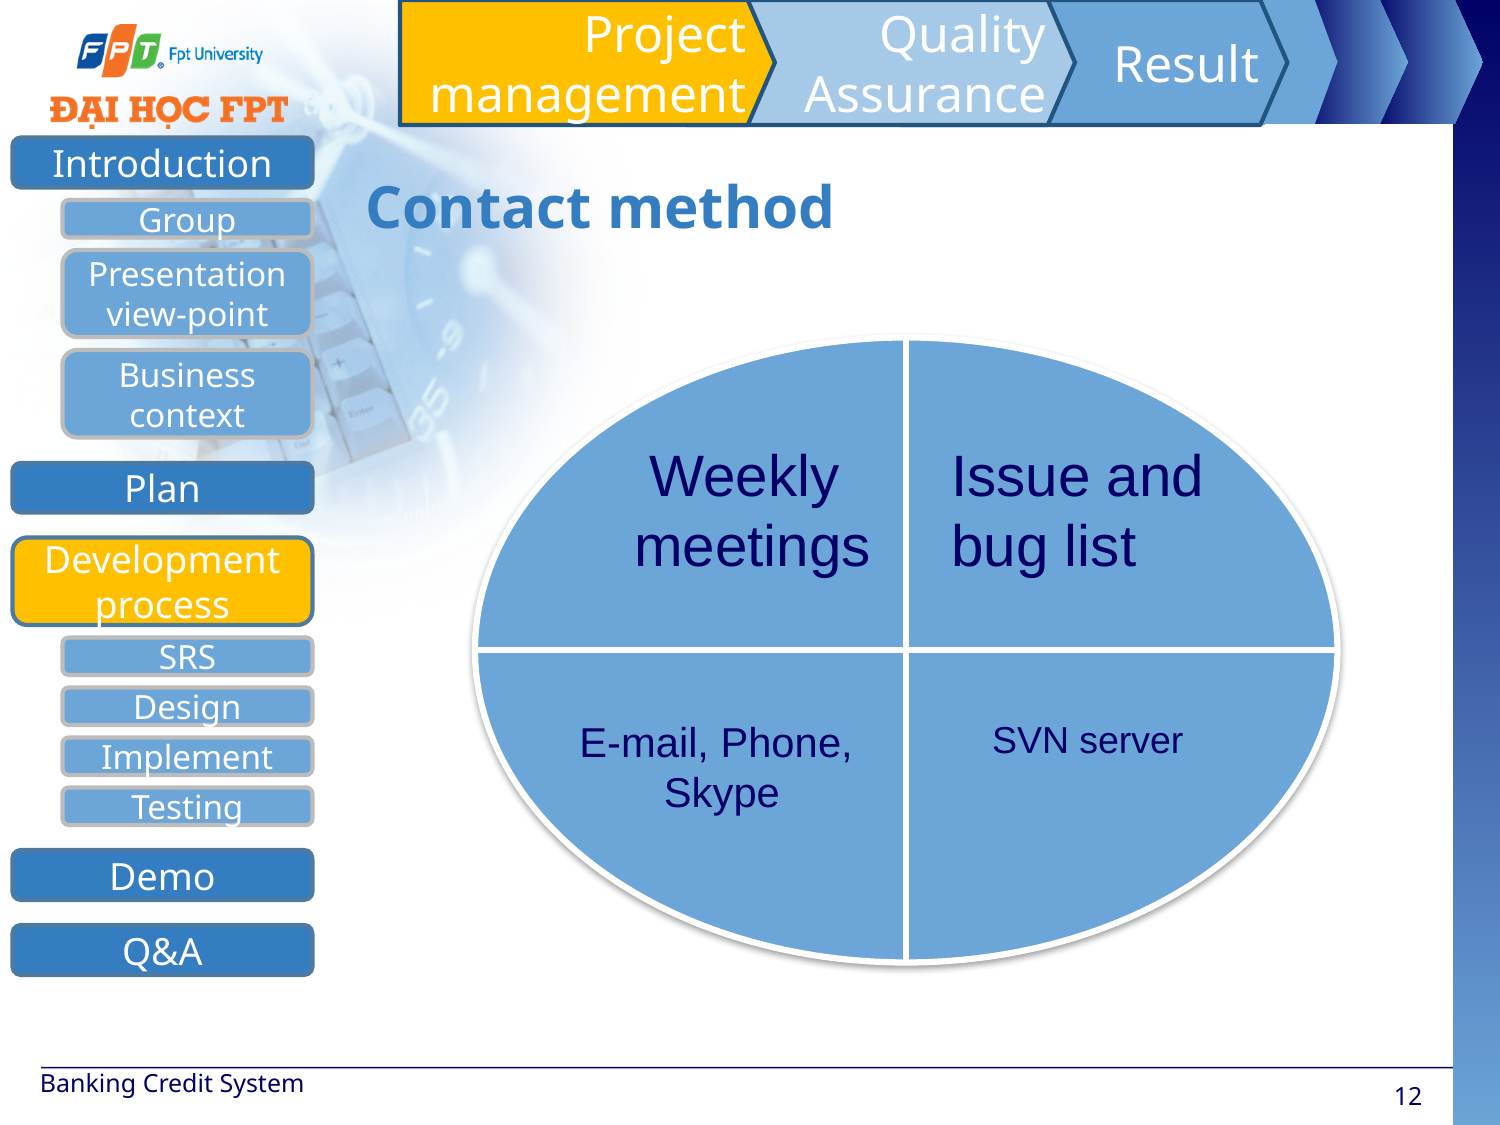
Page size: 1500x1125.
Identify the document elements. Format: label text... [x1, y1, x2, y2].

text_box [399, 0, 1288, 126]
text_box Weekly meetings [619, 430, 886, 586]
text_box SVN server [977, 708, 1199, 769]
picture [0, 1, 642, 619]
slide_number Banking Credit System [24, 1059, 376, 1113]
text_box Issue and bug list [936, 430, 1236, 586]
text_box Contact method [350, 162, 1425, 288]
text_box [471, 334, 1341, 966]
text_box E-mail, Phone, Skype [564, 708, 880, 824]
slide_number 12 [1087, 1072, 1438, 1113]
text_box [12, 137, 313, 976]
